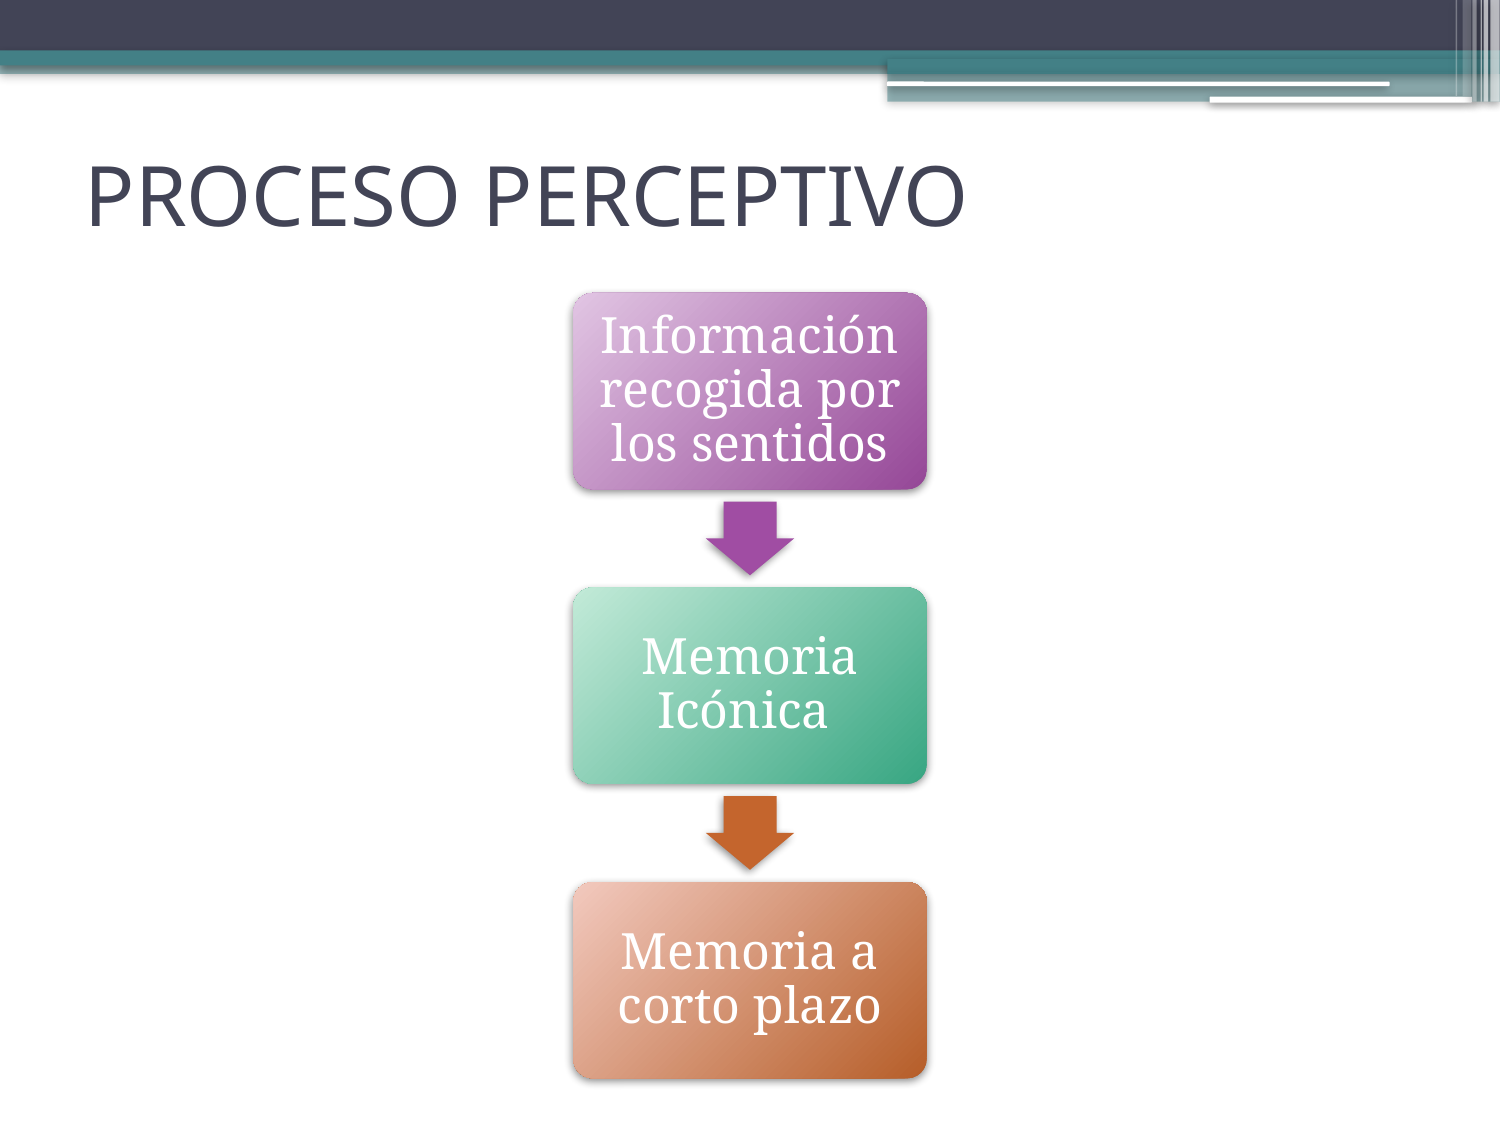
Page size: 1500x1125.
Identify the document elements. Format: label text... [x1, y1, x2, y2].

title PROCESO PERCEPTIVO [70, 105, 1421, 281]
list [74, 292, 1426, 1079]
